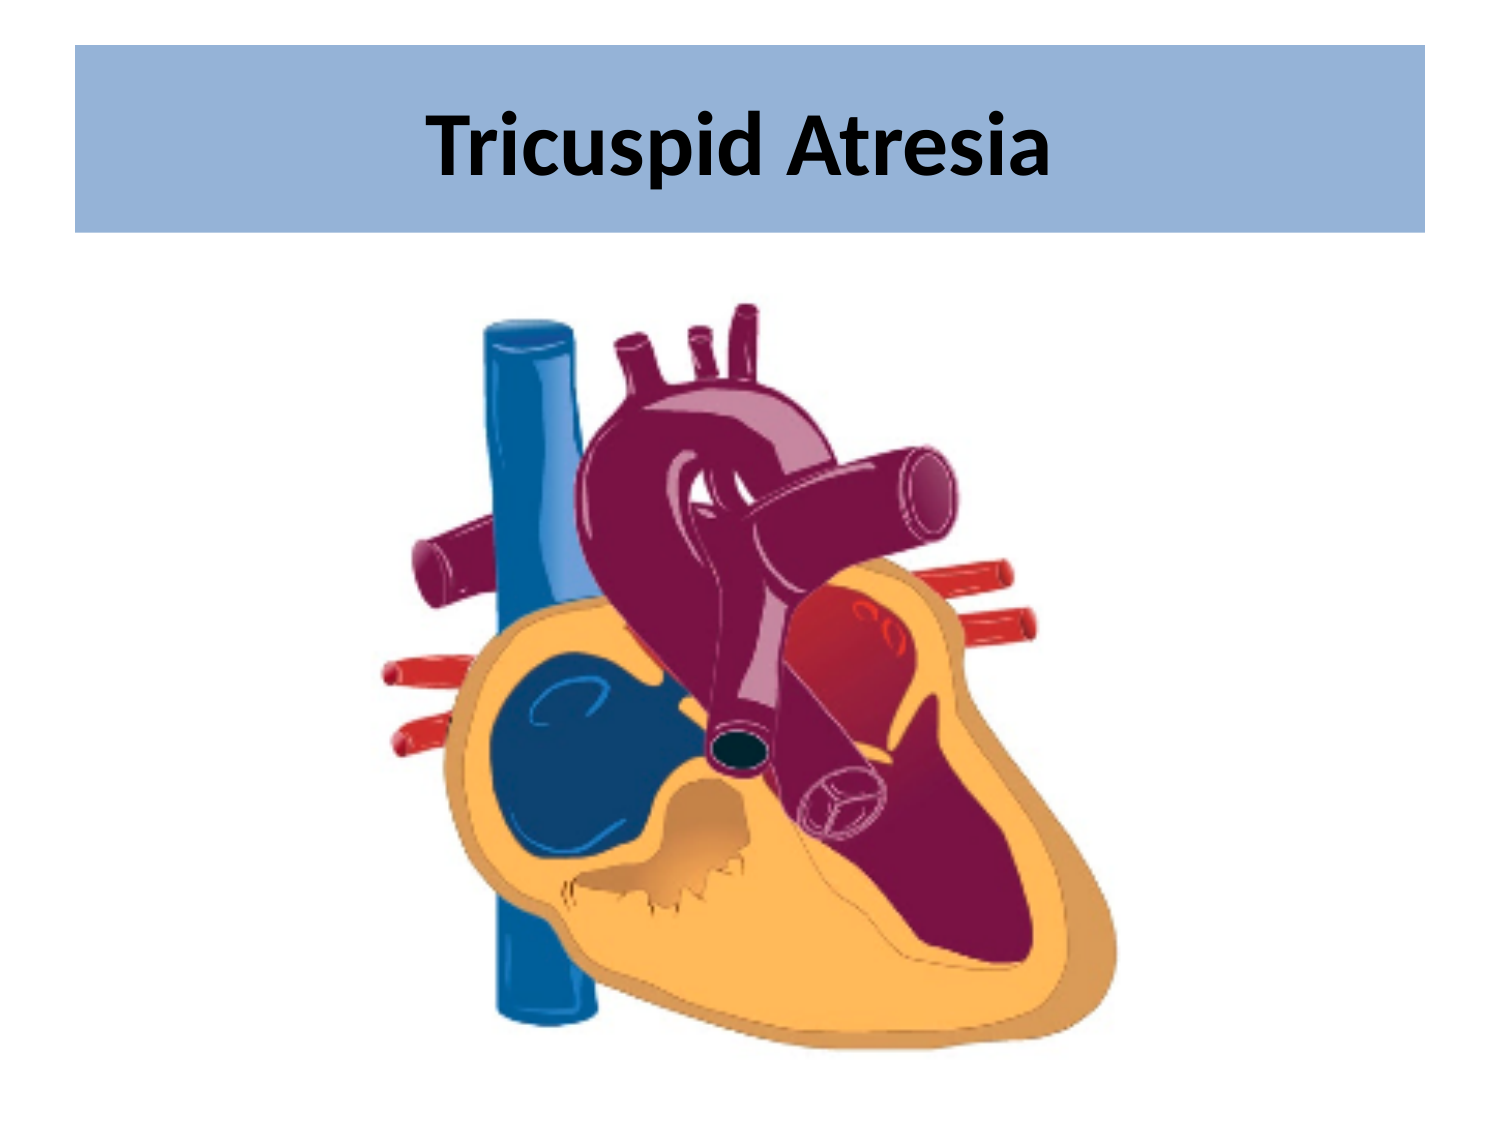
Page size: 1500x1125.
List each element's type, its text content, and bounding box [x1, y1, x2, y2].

title Tricuspid Atresia [75, 45, 1425, 233]
picture [357, 277, 1155, 1088]
